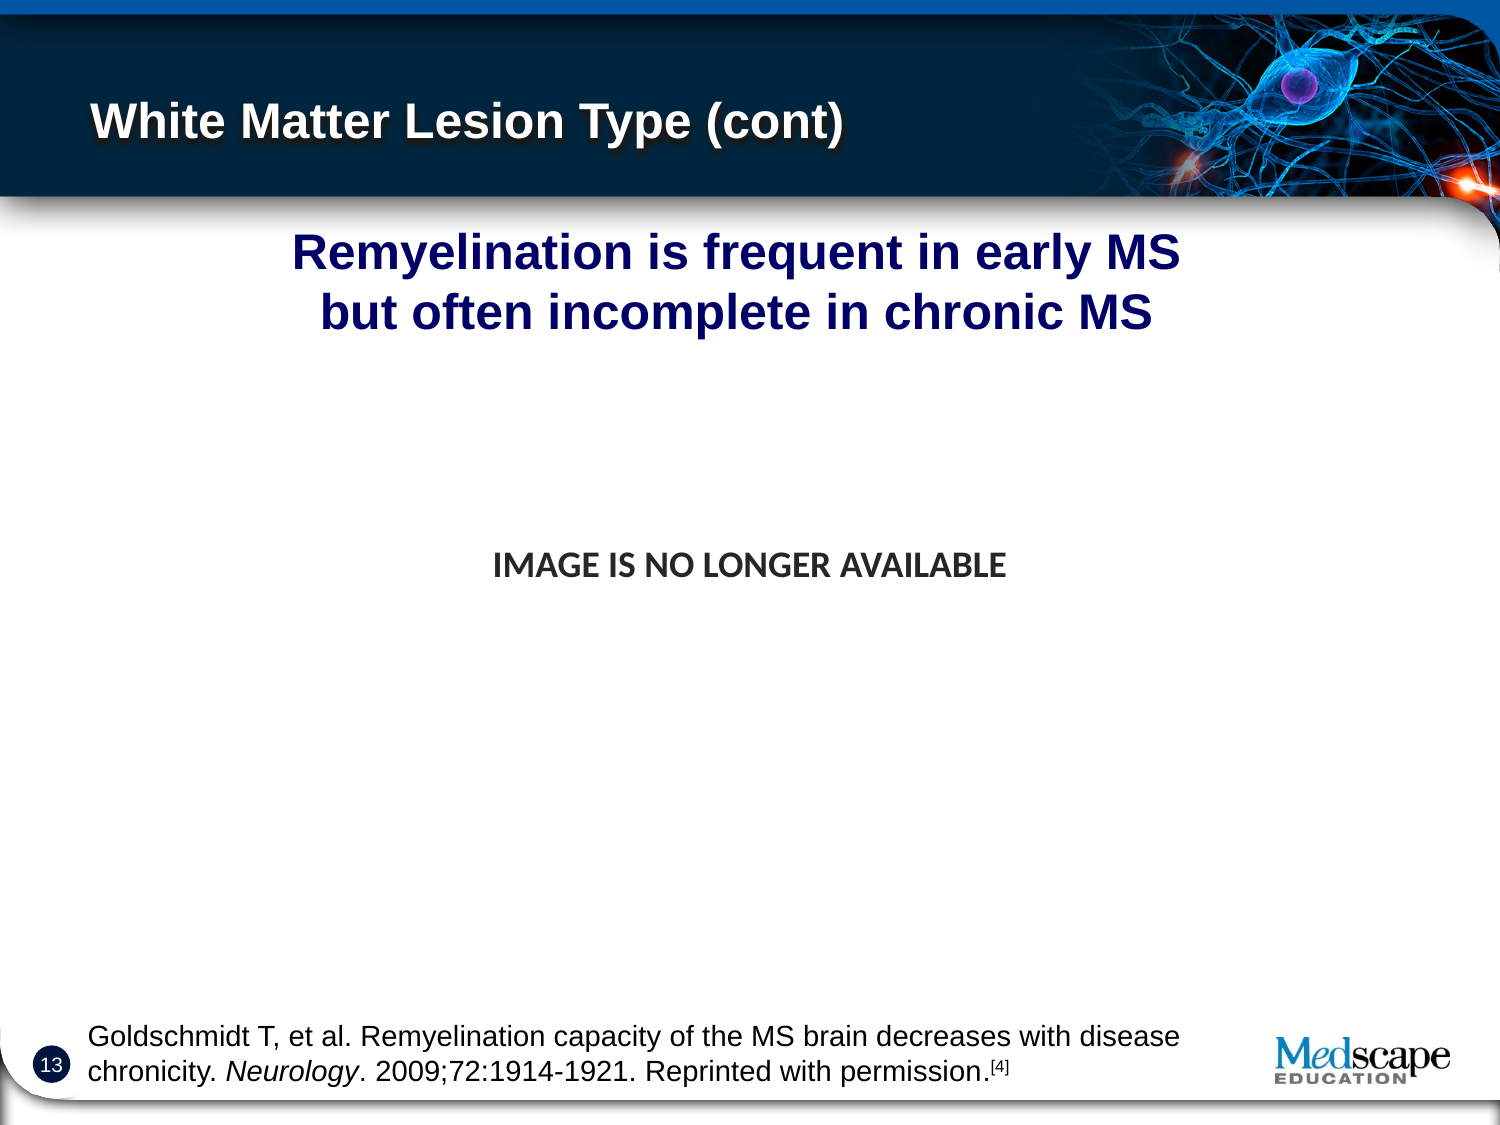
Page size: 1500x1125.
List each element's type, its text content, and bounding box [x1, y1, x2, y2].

text_box Remyelination is frequent in early MS but often incomplete in chronic MS [99, 212, 1388, 348]
picture [0, 0, 1500, 1125]
text_box IMAGE IS NO LONGER AVAILABLE [471, 532, 1029, 592]
text_box Goldschmidt T, et al. Remyelination capacity of the MS brain decreases with disease chronicity. Neurology. 2009;72:1914-1921. Reprinted with permission.[4] [87, 1017, 1288, 1088]
title White Matter Lesion Type (cont) [75, 24, 1238, 213]
